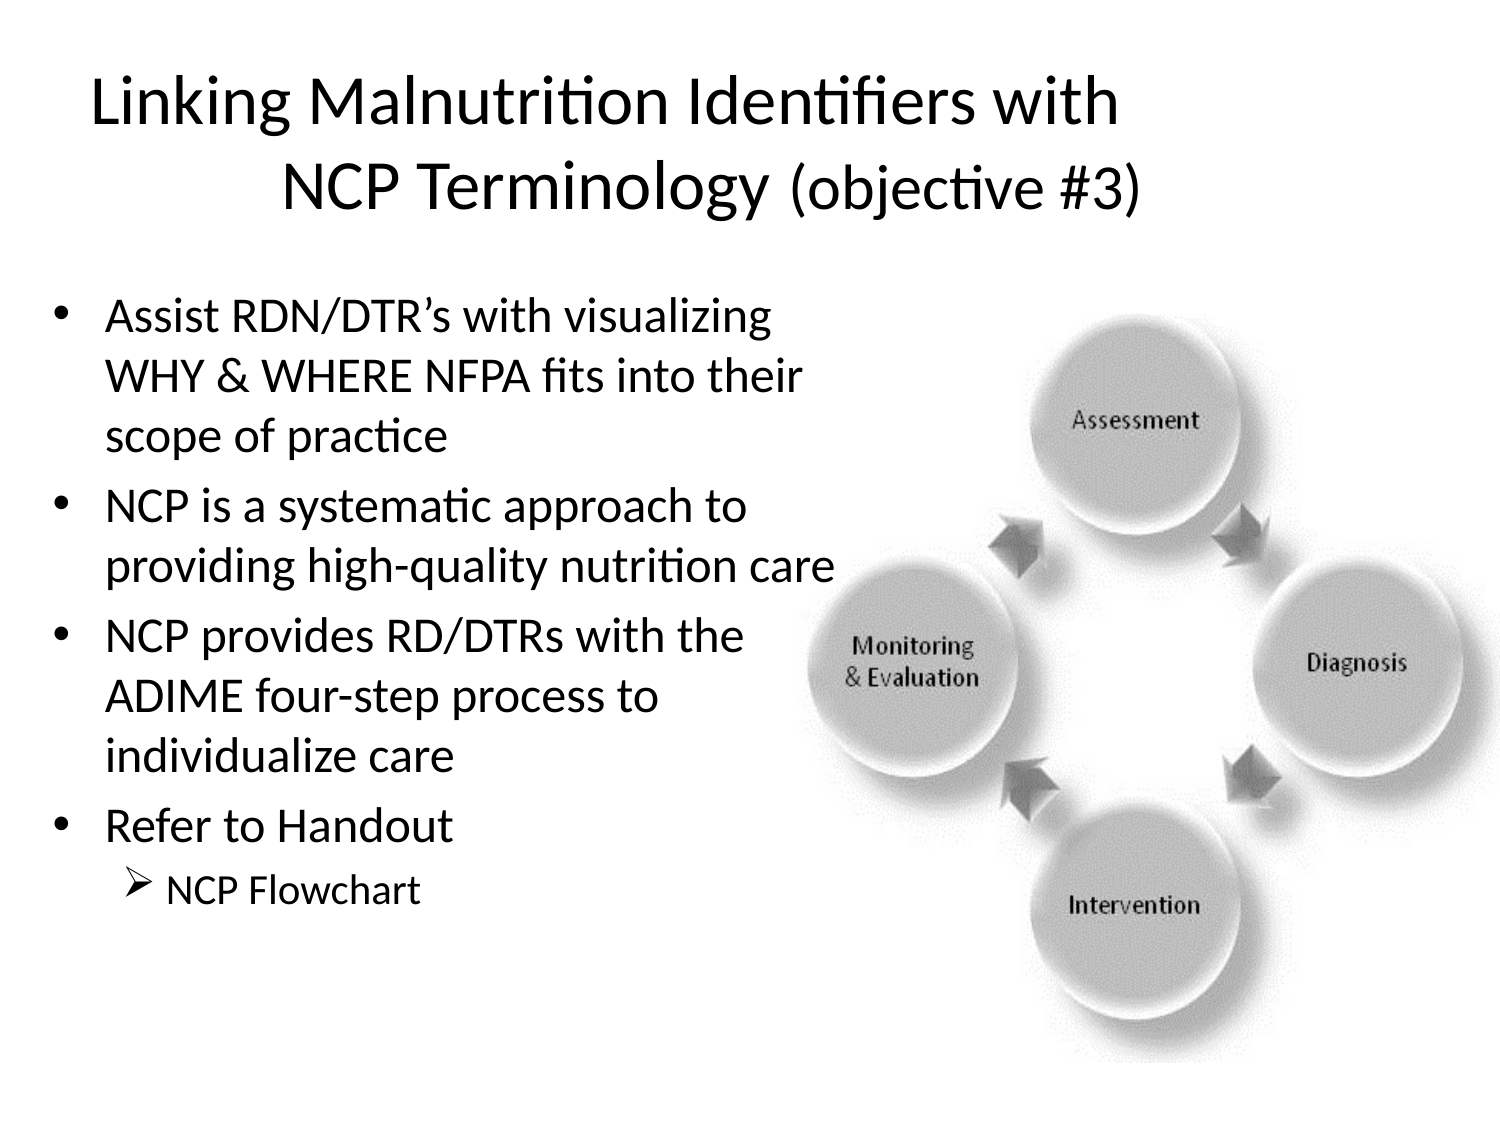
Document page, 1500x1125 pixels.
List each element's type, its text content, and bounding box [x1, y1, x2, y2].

picture [774, 287, 1500, 1063]
title Linking Malnutrition Identifiers with NCP Terminology (objective #3) [75, 45, 1425, 233]
list Assist RDN/DTR’s with visualizing WHY & WHERE NFPA fits into their scope of practice NCP is a systematic approach to providing high-quality nutrition care NCP provides RD/DTRs with the ADIME four-step process to individualize care Refer to Handout NCP Flowchart [37, 275, 863, 1005]
